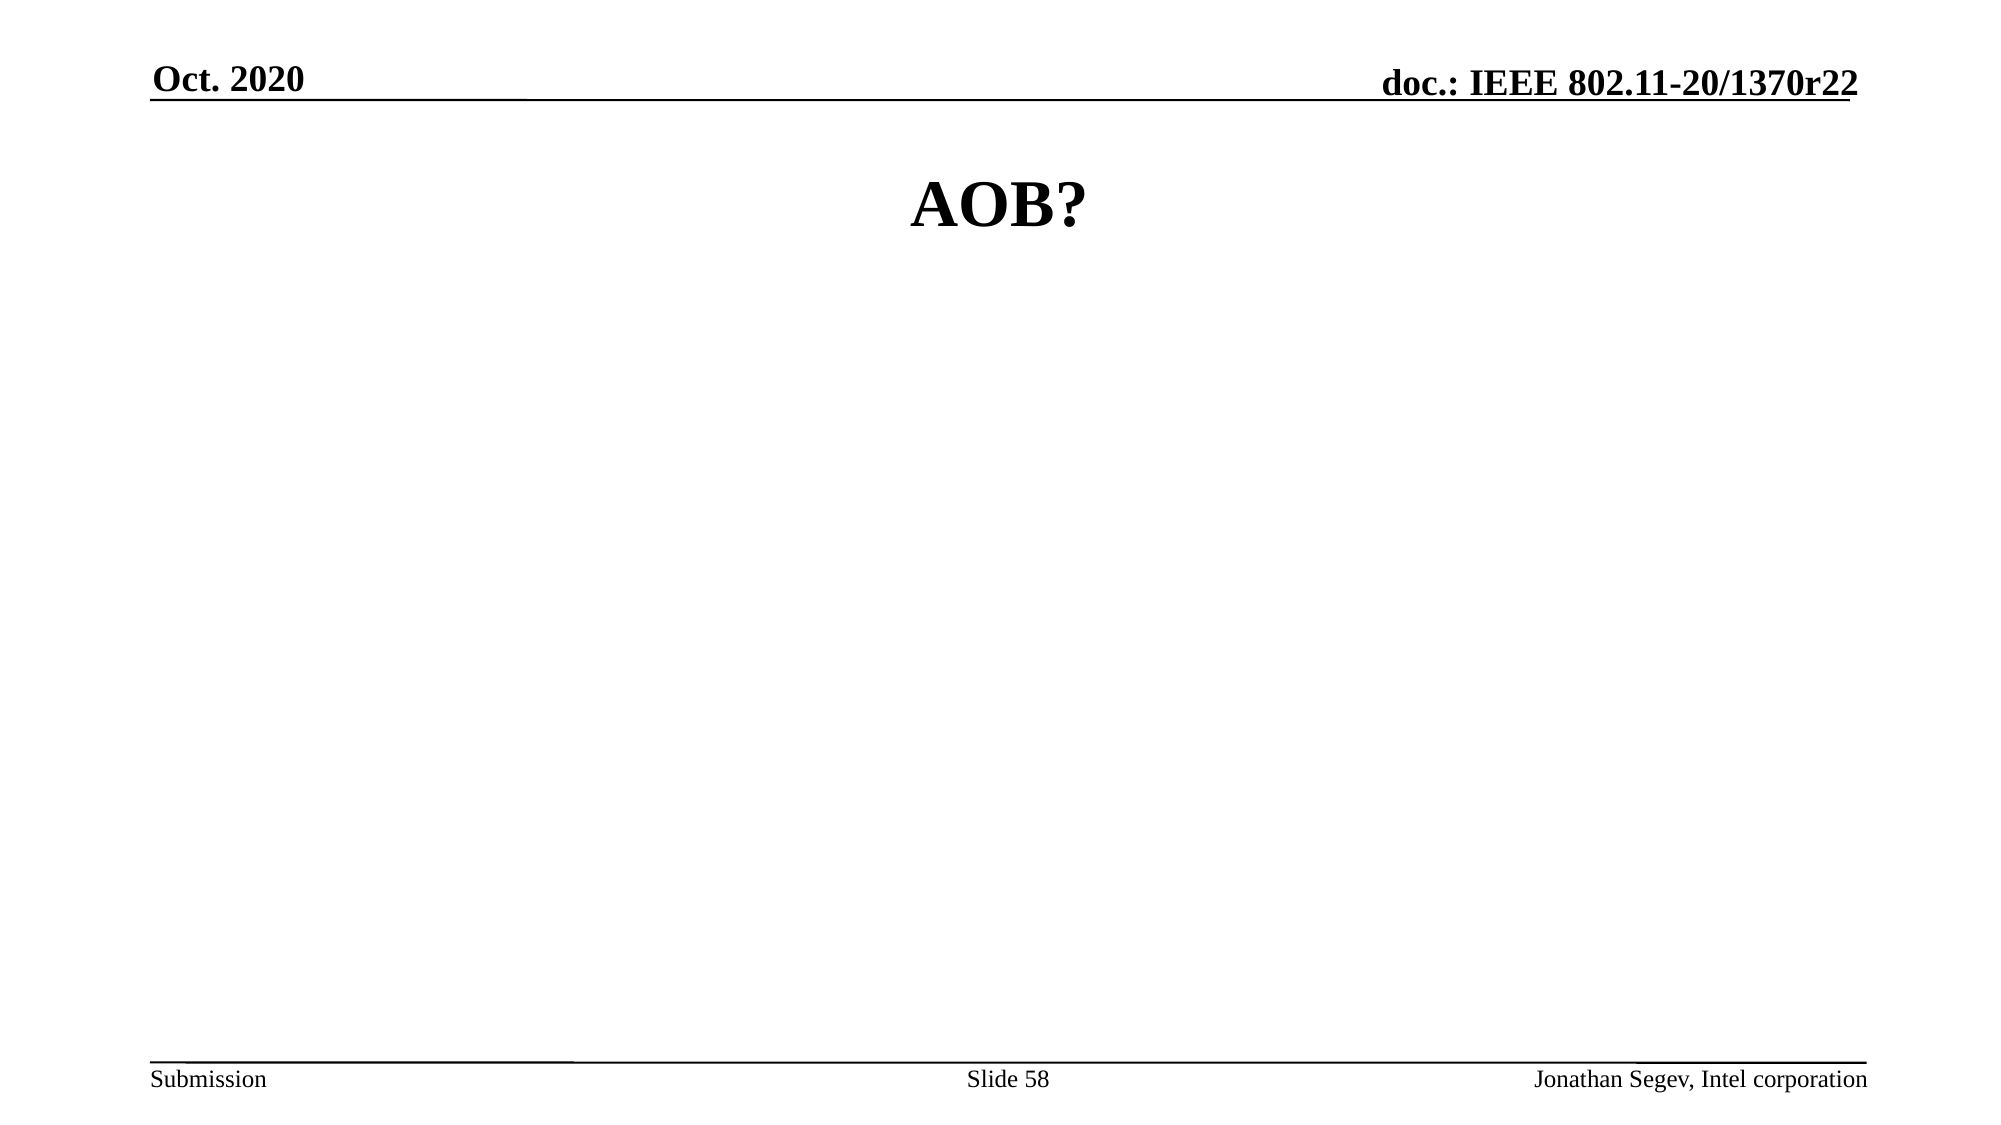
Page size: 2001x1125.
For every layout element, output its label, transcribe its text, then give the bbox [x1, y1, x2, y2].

slide_number Slide 58 [950, 1061, 1067, 1123]
footer Jonathan Segev, Intel corporation [1171, 1061, 1869, 1093]
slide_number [152, 54, 563, 100]
title AOB? [149, 112, 1850, 288]
